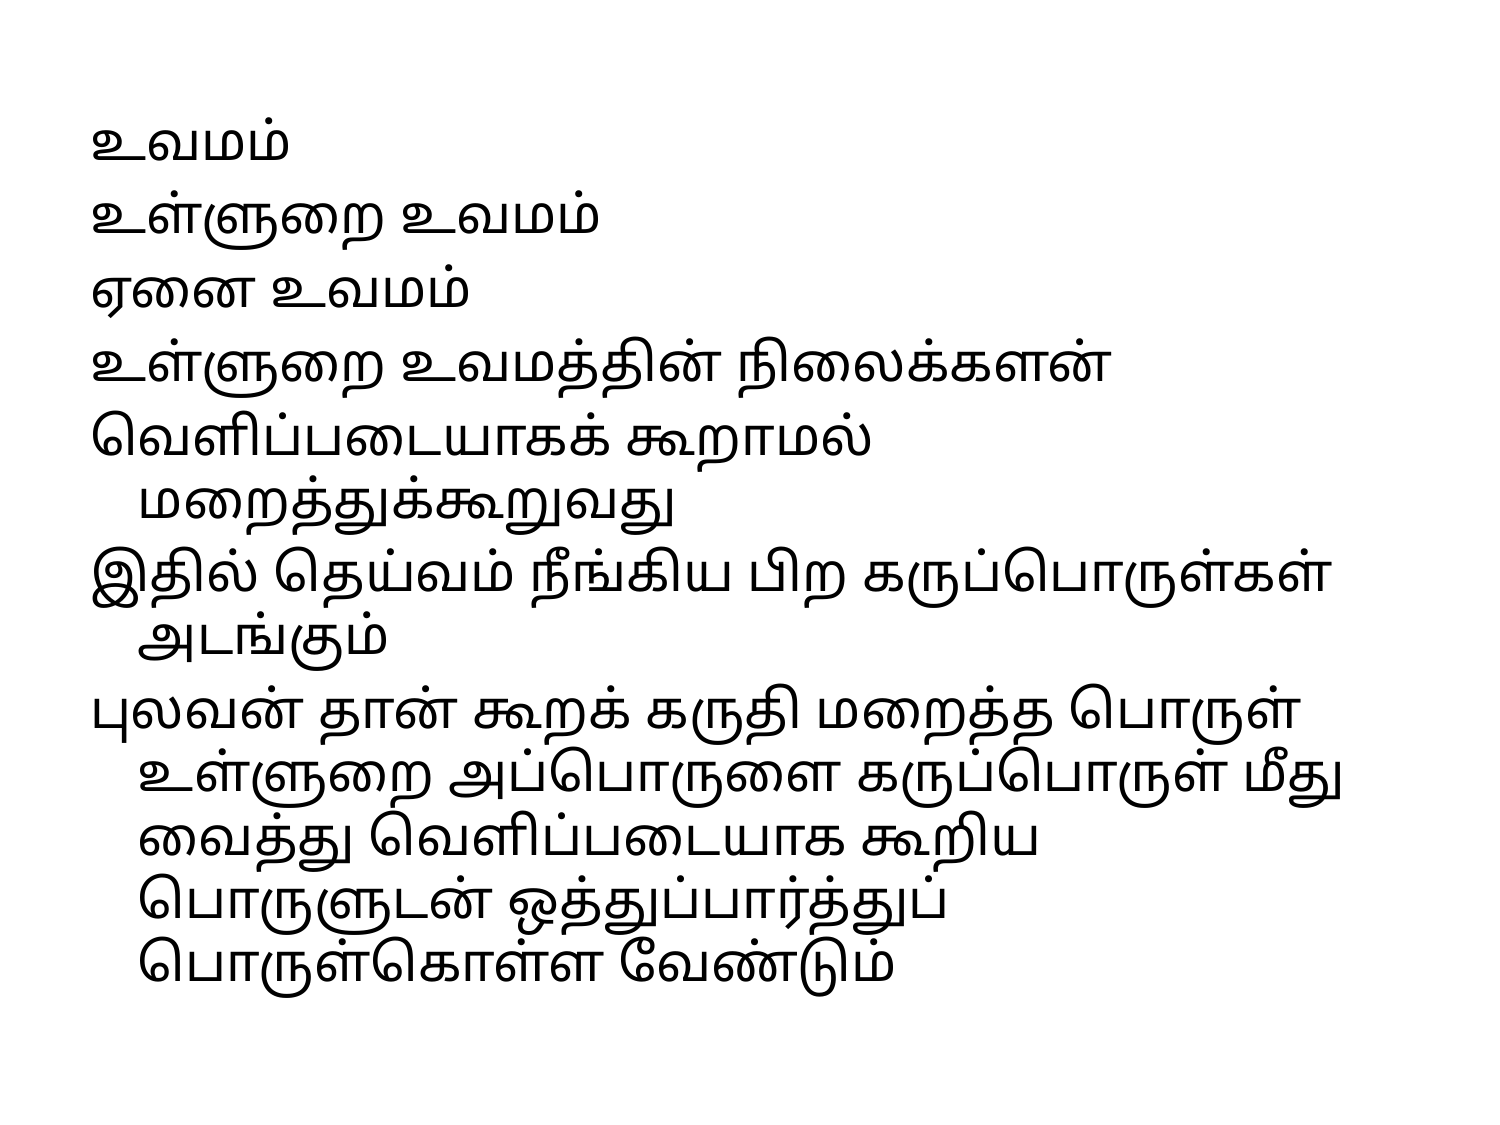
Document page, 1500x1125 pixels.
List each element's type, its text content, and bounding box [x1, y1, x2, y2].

list உவமம் உள்ளுறை உவமம் ஏனை உவமம் உள்ளுறை உவமத்தின் நிலைக்களன் வெளிப்படையாகக் கூறாமல் மறைத்துக்கூறுவது இதில் தெய்வம் நீங்கிய பிற கருப்பொருள்கள் அடங்கும் புலவன் தான் கூறக் கருதி மறைத்த பொருள் உள்ளுறை அப்பொருளை கருப்பொருள் மீது வைத்து வெளிப்படையாக கூறிய பொருளுடன் ஒத்துப்பார்த்துப் பொருள்கொள்ள வேண்டும் [75, 99, 1425, 1005]
